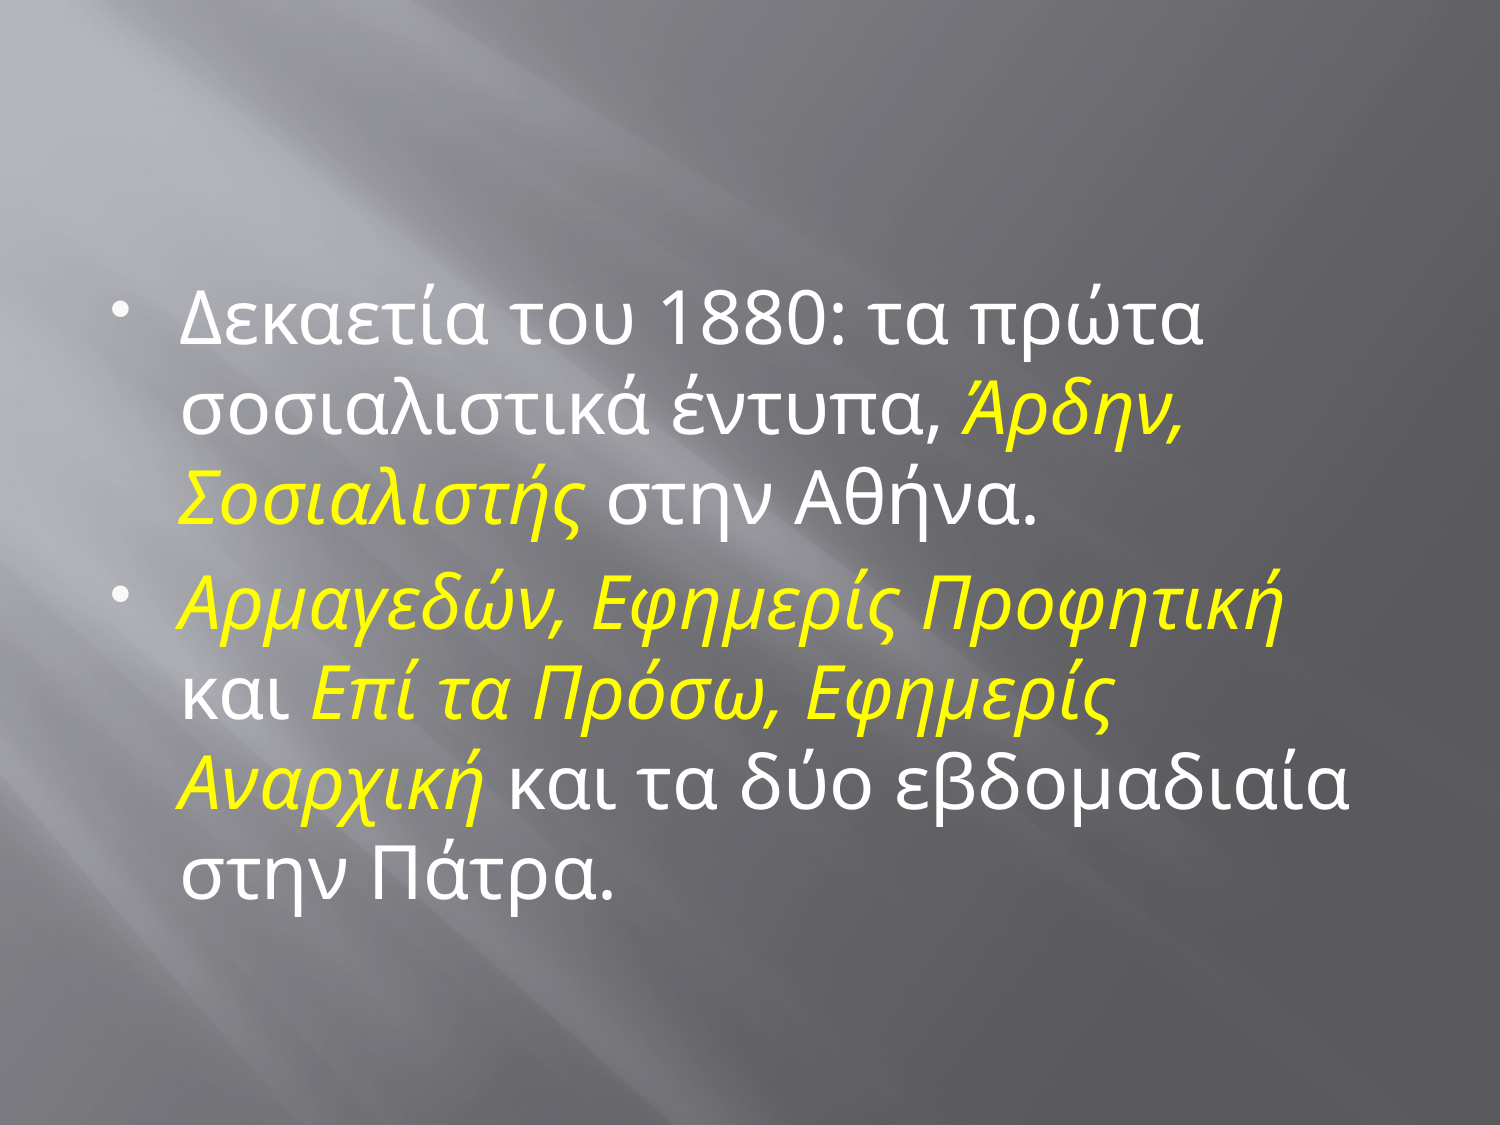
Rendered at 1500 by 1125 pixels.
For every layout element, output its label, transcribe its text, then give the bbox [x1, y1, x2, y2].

list Δεκαετία του 1880: τα πρώτα σοσιαλιστικά έντυπα, Άρδην, Σοσιαλιστής στην Αθήνα. Αρμαγεδών, Εφημερίς Προφητική και Επί τα Πρόσω, Εφημερίς Αναρχική και τα δύο εβδομαδιαία στην Πάτρα. [75, 262, 1425, 1035]
